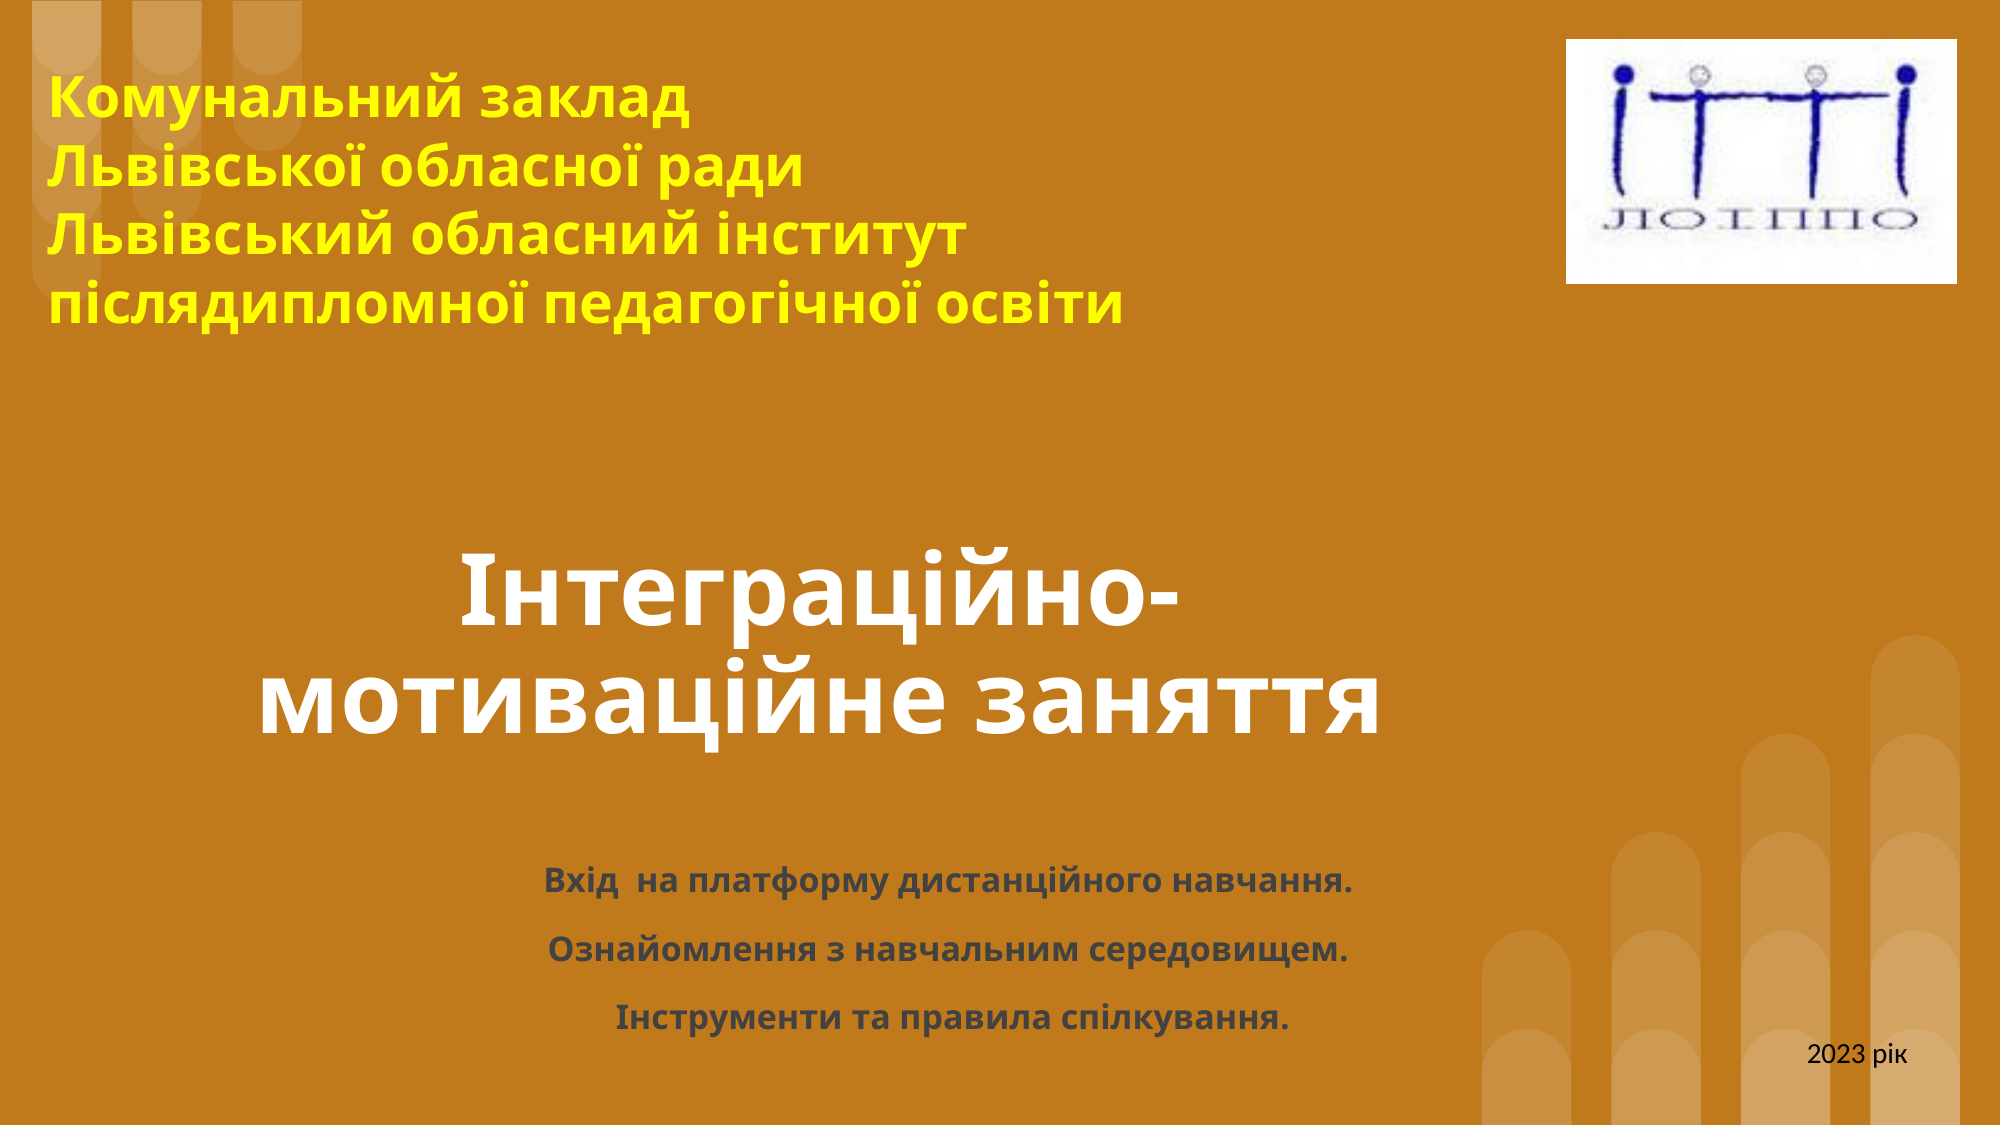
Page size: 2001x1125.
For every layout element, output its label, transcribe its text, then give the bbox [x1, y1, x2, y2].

text_box Комунальний заклад Львівської обласної ради Львівський обласний інститут післядипломної педагогічної освіти [32, 45, 1174, 350]
picture [1565, 38, 1958, 284]
subtitle Вхід на платформу дистанційного навчання. Ознайомлення з навчальним середовищем. Інструменти та правила спілкування. [203, 855, 1703, 1047]
text_box 2023 рік [1791, 1019, 1933, 1085]
title Інтеграційно-мотиваційне заняття [180, 352, 1462, 763]
